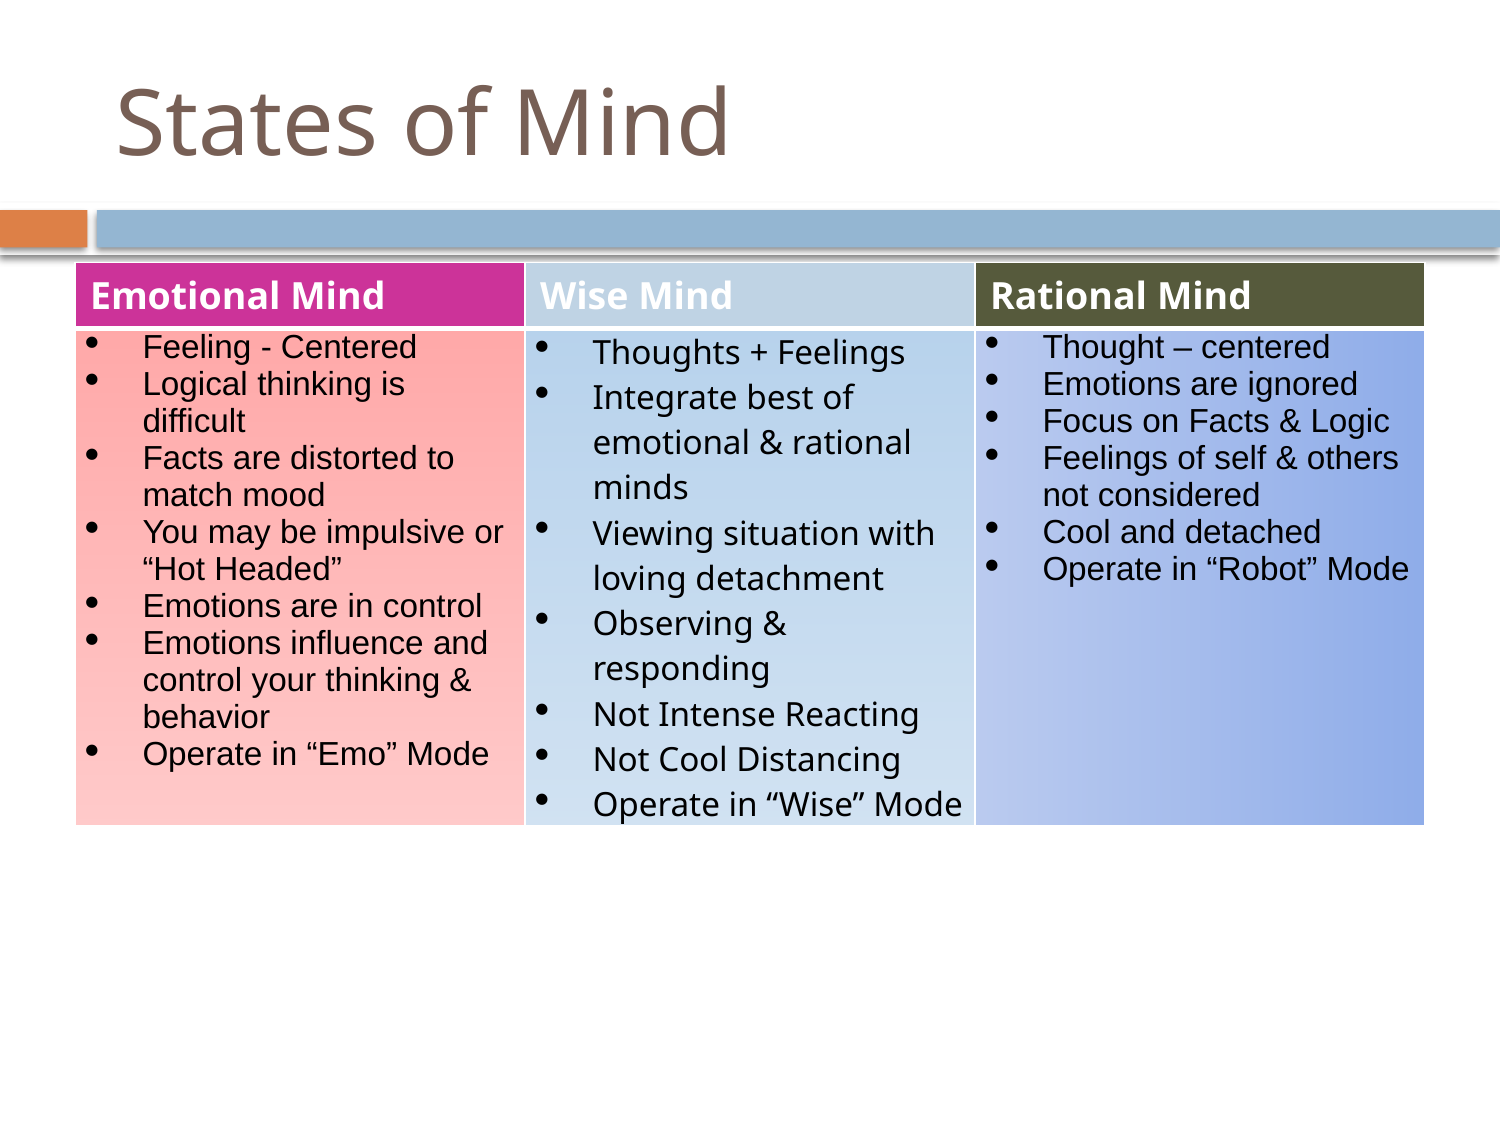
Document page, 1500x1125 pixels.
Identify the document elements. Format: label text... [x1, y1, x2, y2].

title States of Mind [100, 37, 1438, 200]
table_header Emotional Mind [76, 263, 524, 326]
table_cell Thoughts + Feelings Integrate best of emotional & rational minds Viewing situation with loving detachment Observing & responding Not Intense Reacting Not Cool Distancing Operate in “Wise” Mode [526, 331, 974, 825]
table_cell Thought – centered Emotions are ignored Focus on Facts & Logic Feelings of self & others not considered Cool and detached Operate in “Robot” Mode [976, 331, 1424, 825]
table_cell Feeling - Centered Logical thinking is difficult Facts are distorted to match mood You may be impulsive or “Hot Headed” Emotions are in control Emotions influence and control your thinking & behavior Operate in “Emo” Mode [76, 331, 524, 825]
table_header Wise Mind [526, 263, 974, 326]
table_header Rational Mind [976, 263, 1424, 326]
